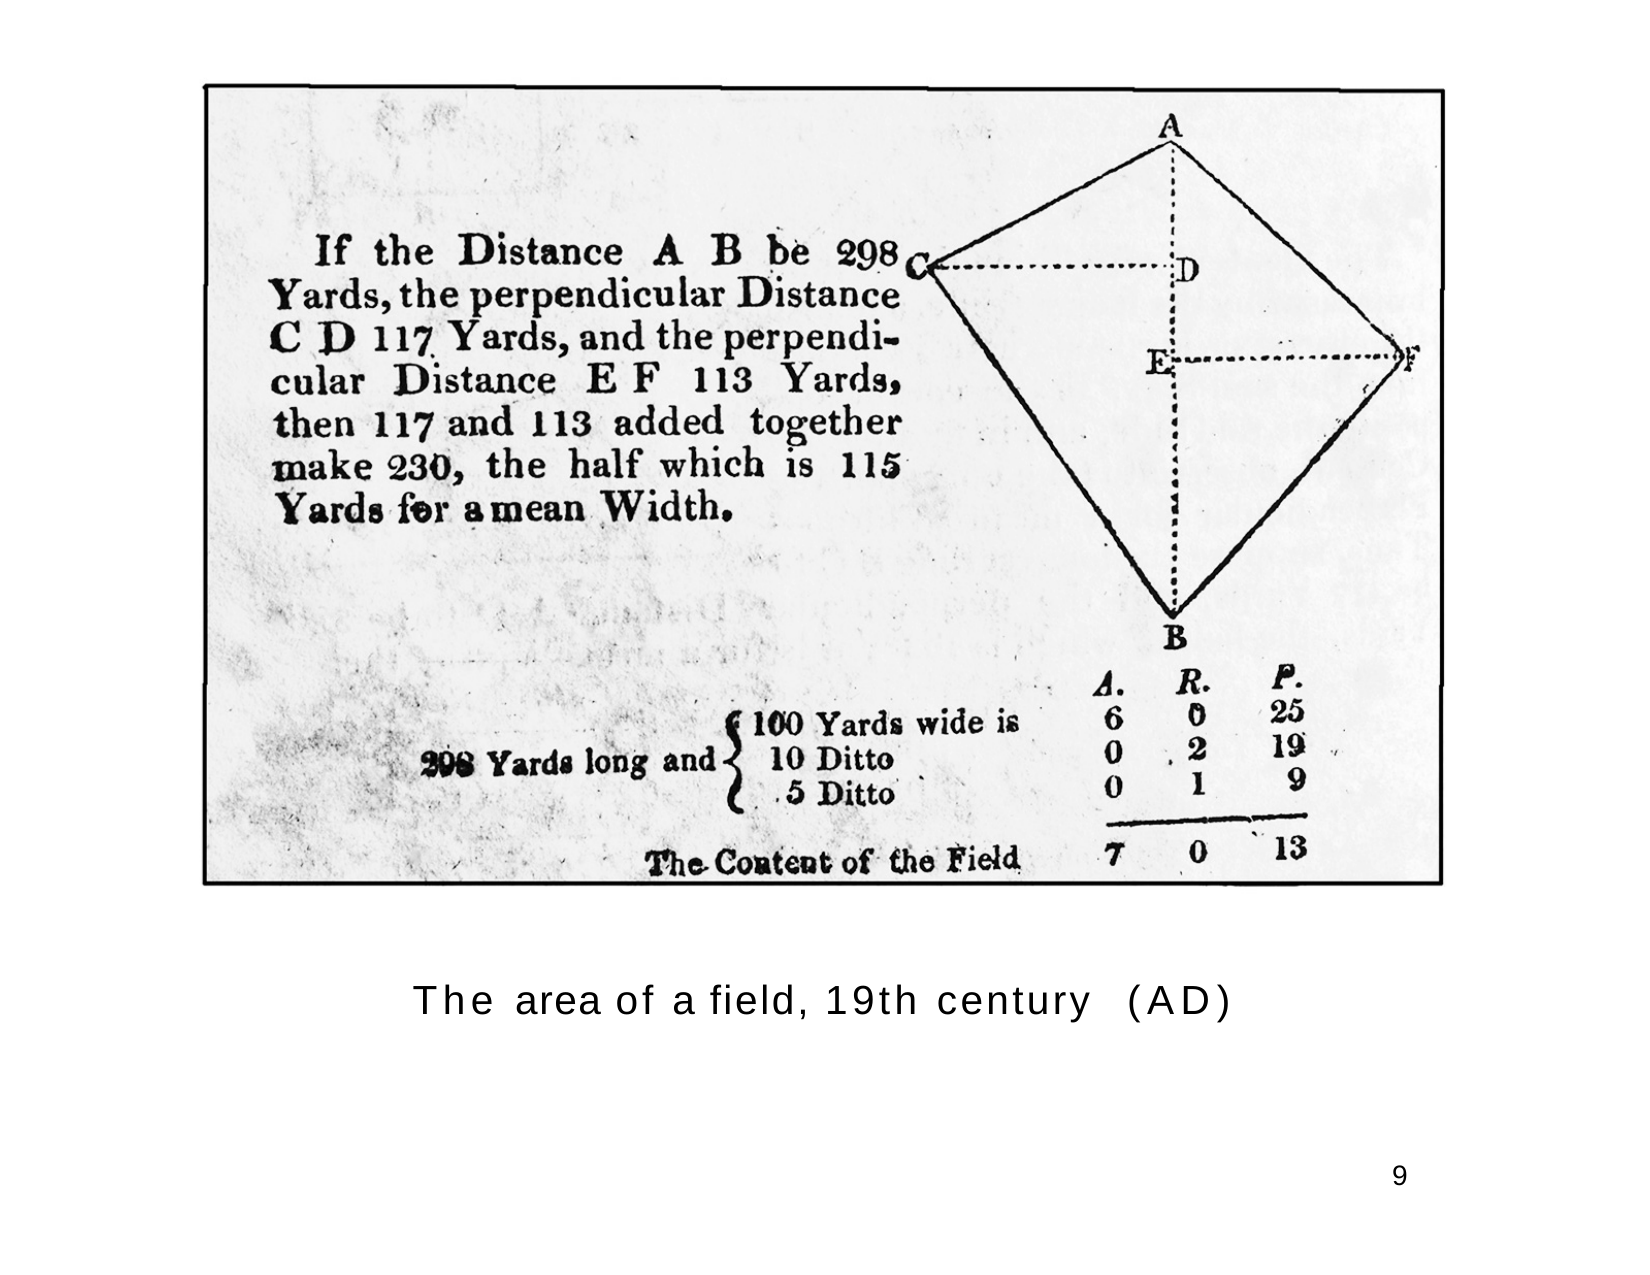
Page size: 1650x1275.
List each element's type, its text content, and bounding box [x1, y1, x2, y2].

slide_number 10 [1387, 1160, 1433, 1275]
text_box The area of a field, 19th century (AD) [410, 973, 1240, 1023]
text_box [175, 45, 1475, 931]
